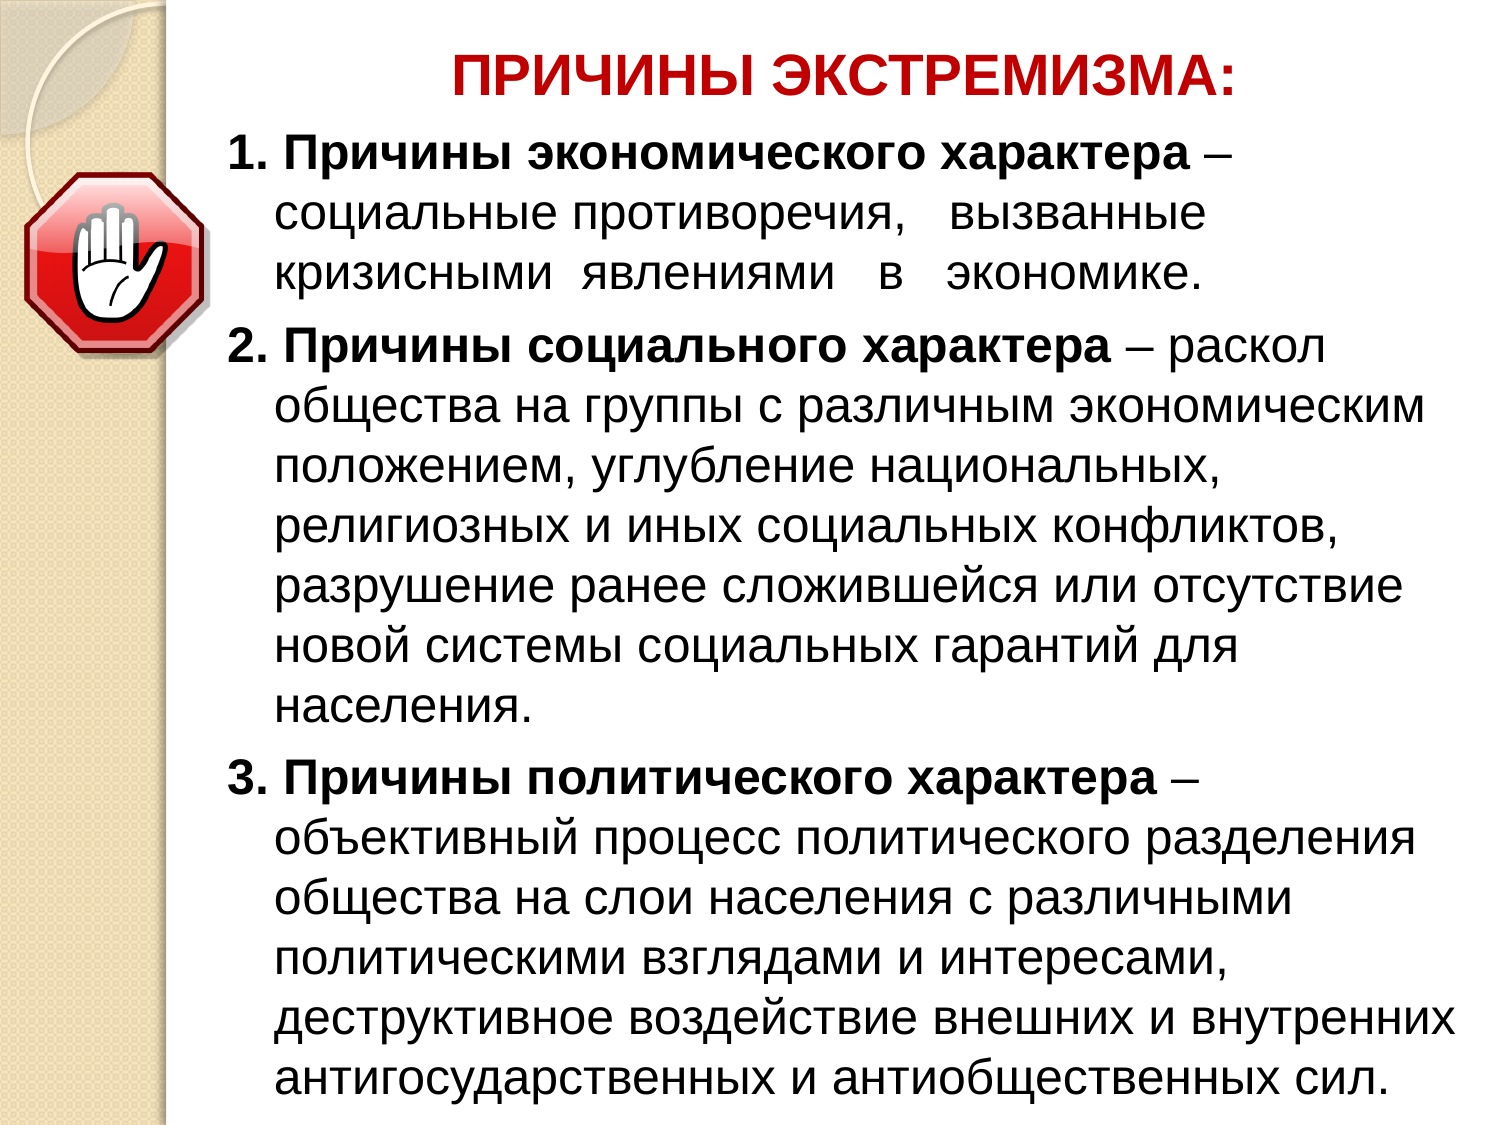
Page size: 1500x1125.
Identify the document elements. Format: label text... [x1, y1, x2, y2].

list ПРИчины ЭКСТРЕМИЗМА: 1. Причины экономического характера – социальные противоречия, вызванные кризисными явлениями в экономике. 2. Причины социального характера – раскол общества на группы с различным экономическим положением, углубление национальных, религиозных и иных социальных конфликтов, разрушение ранее сложившейся или отсутствие новой системы социальных гарантий для населения. 3. Причины политического характера – объективный процесс политического разделения общества на слои населения с различными политическими взглядами и интересами, деструктивное воздействие внешних и внутренних антигосударственных и антиобщественных сил. [199, 29, 1477, 985]
picture [23, 171, 212, 360]
